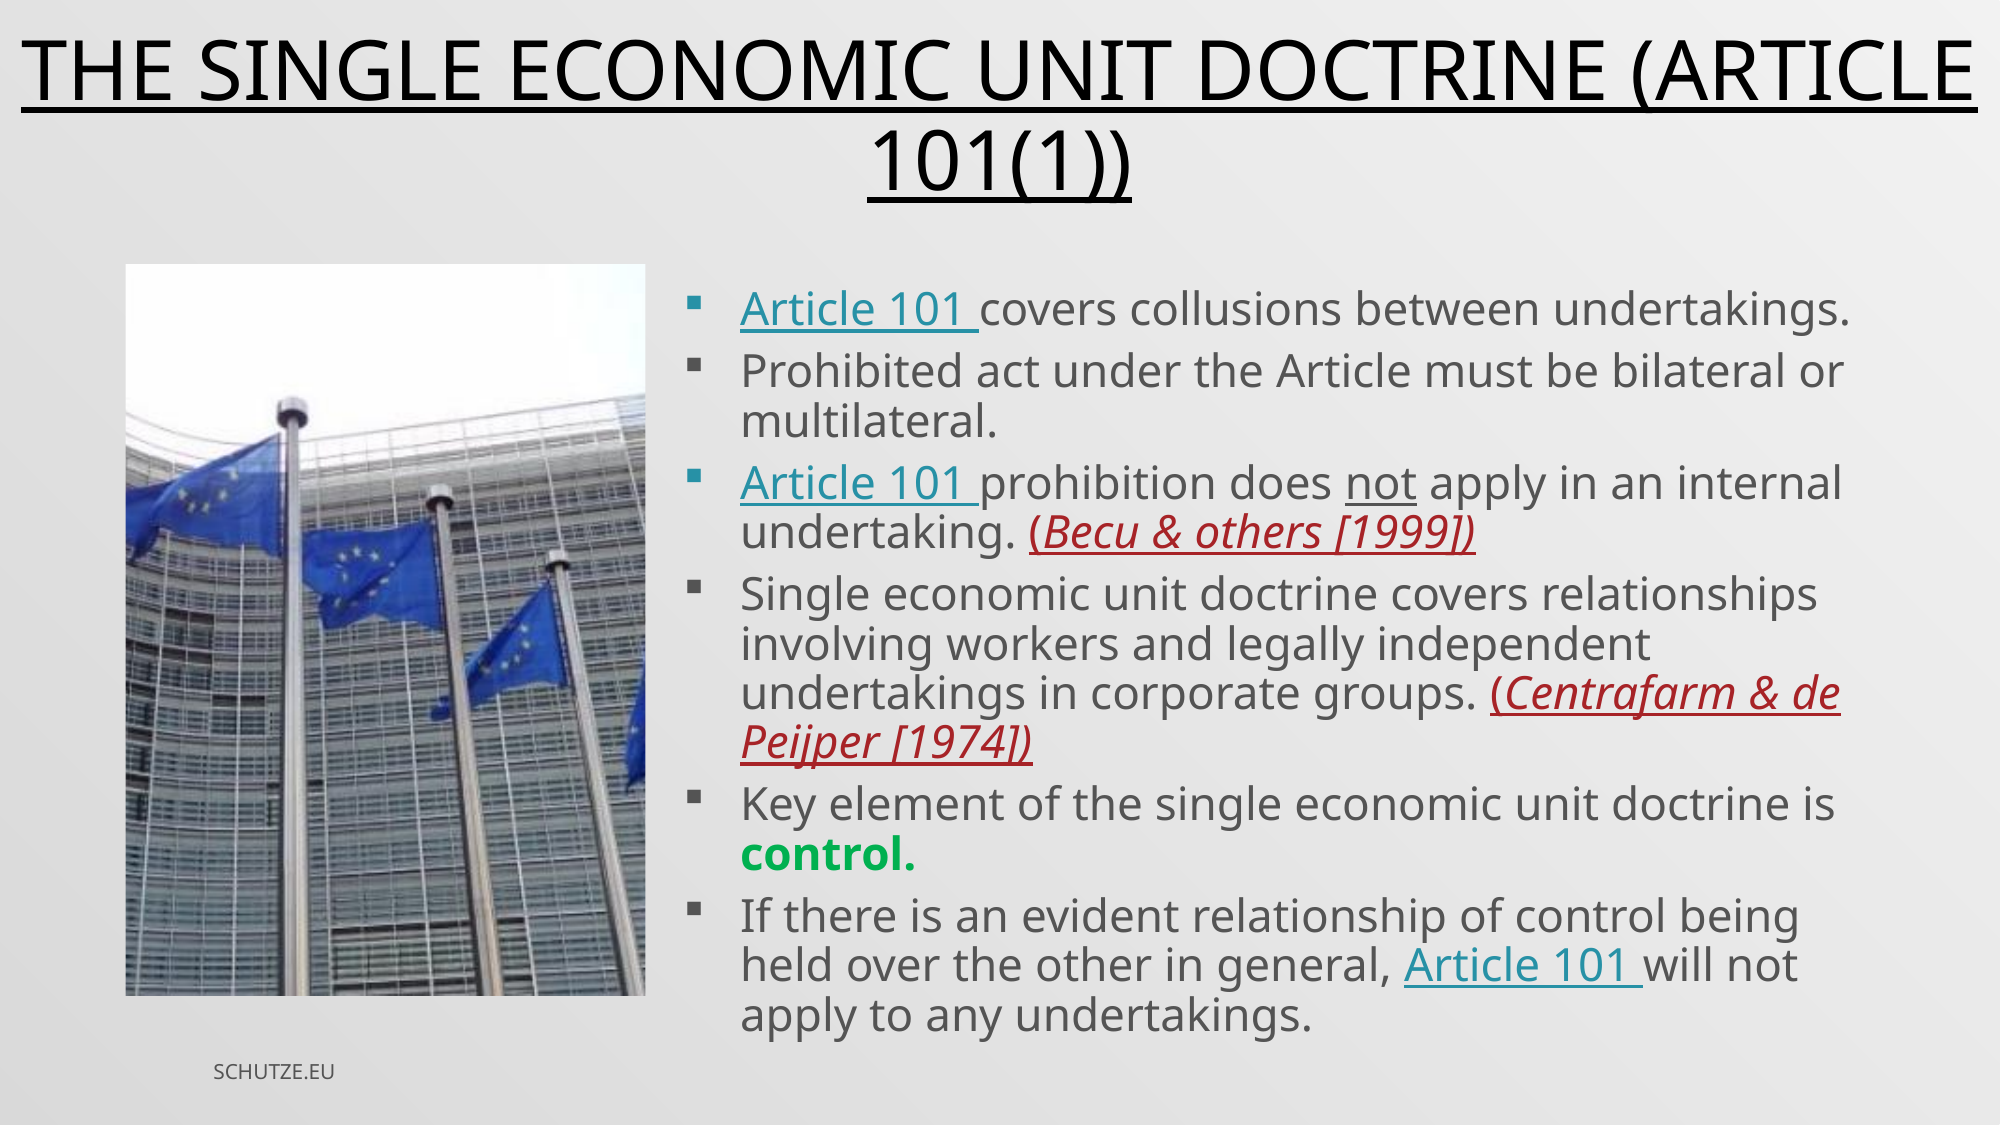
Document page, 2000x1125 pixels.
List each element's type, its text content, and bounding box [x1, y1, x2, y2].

footer SCHUTZE.EU [198, 1057, 1288, 1088]
picture [125, 257, 646, 996]
text_box Article 101 covers collusions between undertakings. Prohibited act under the Article must be bilateral or multilateral. Article 101 prohibition does not apply in an internal undertaking. (Becu & others [1999]) Single economic unit doctrine covers relationships involving workers and legally independent undertakings in corporate groups. (Centrafarm & de Peijper [1974]) Key element of the single economic unit doctrine is control. If there is an evident relationship of control being held over the other in general, Article 101 will not apply to any undertakings. [668, 278, 1874, 1049]
text_box THE SINGLE ECONOMIC UNIT DOCTRINE (ARTICLE 101(1)) [0, 21, 2000, 216]
